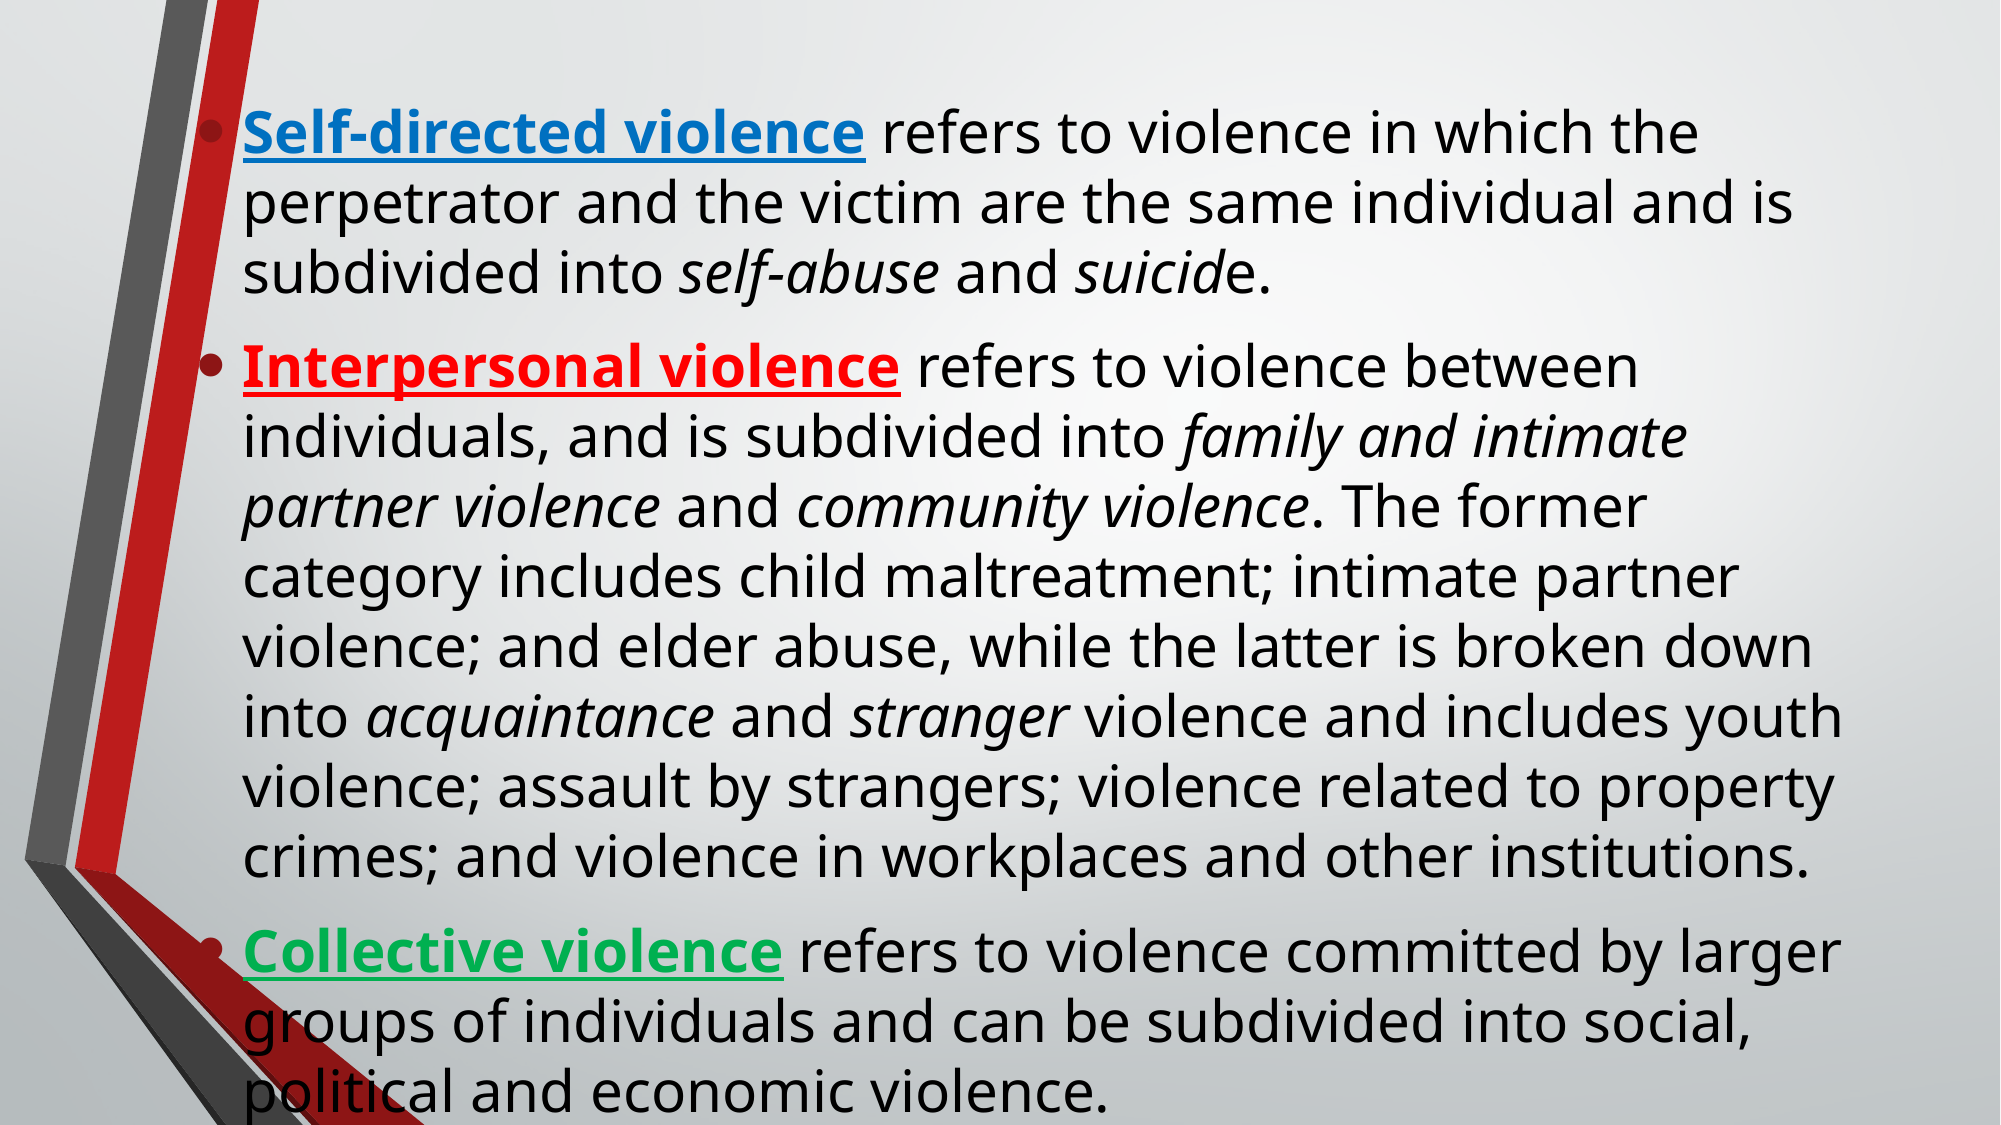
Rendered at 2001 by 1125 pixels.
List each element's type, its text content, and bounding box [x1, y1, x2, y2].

list Self-directed violence refers to violence in which the perpetrator and the victim are the same individual and is subdivided into self-abuse and suicide. Interpersonal violence refers to violence between individuals, and is subdivided into family and intimate partner violence and community violence. The former category includes child maltreatment; intimate partner violence; and elder abuse, while the latter is broken down into acquaintance and stranger violence and includes youth violence; assault by strangers; violence related to property crimes; and violence in workplaces and other institutions. Collective violence refers to violence committed by larger groups of individuals and can be subdivided into social, political and economic violence. [180, 0, 1881, 1125]
